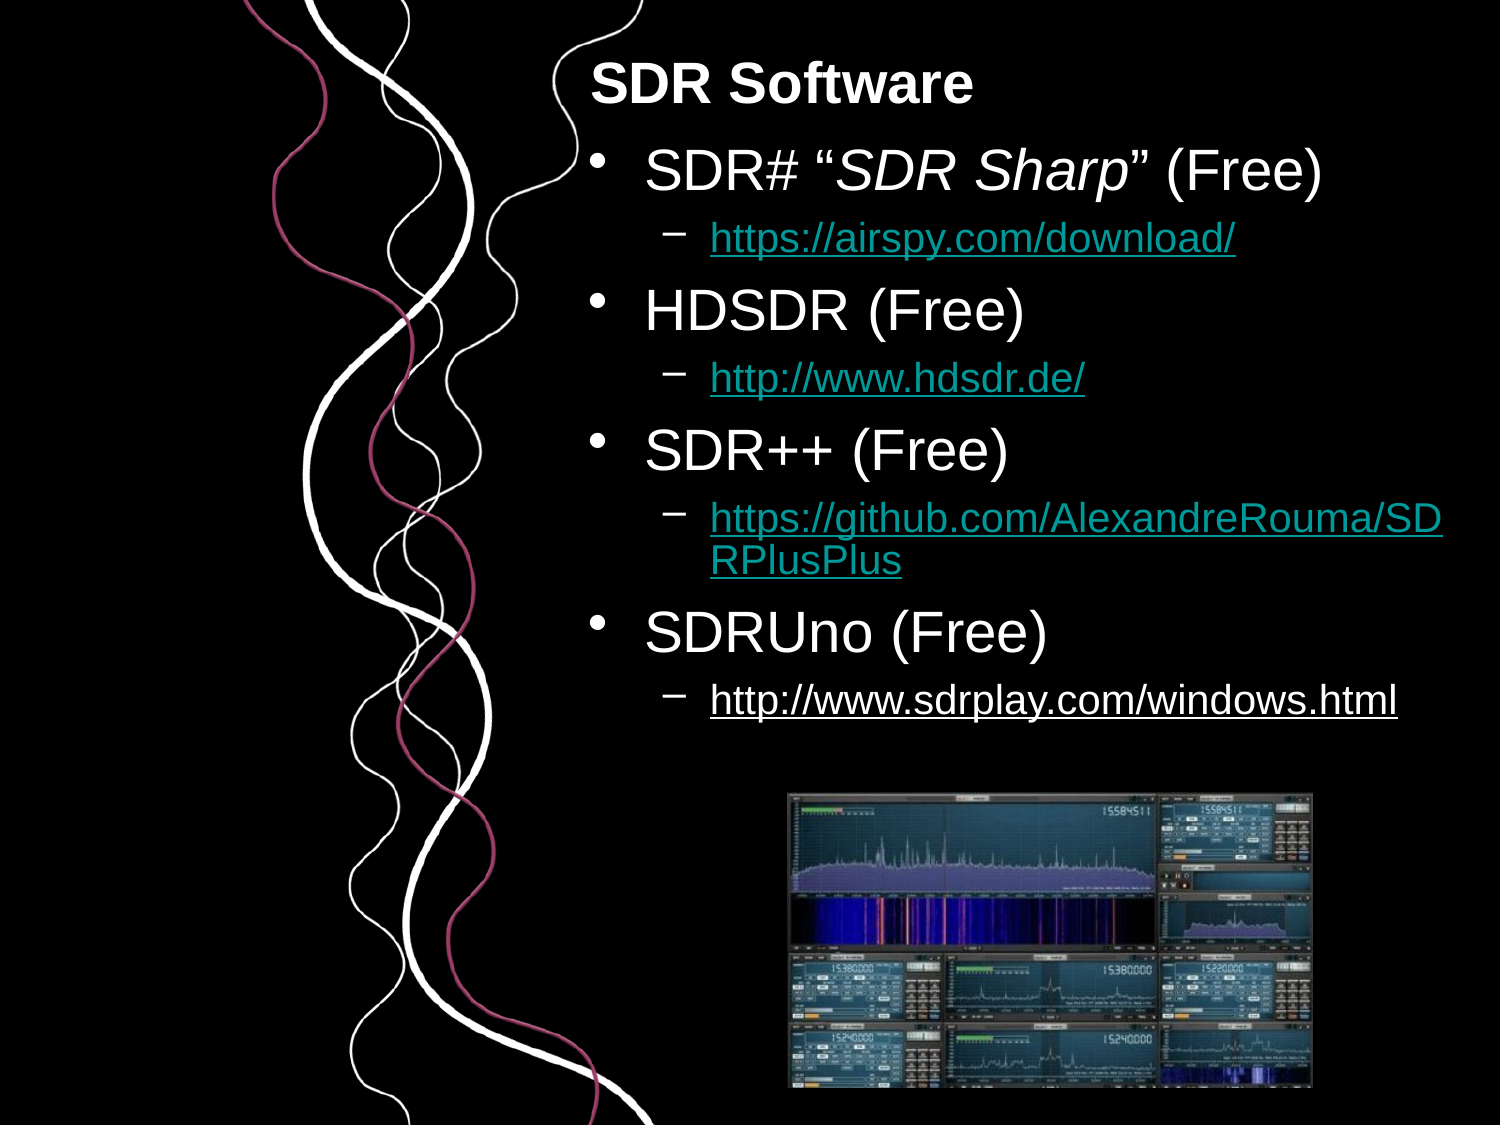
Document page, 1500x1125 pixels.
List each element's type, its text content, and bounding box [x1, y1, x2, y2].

picture [0, 0, 1500, 1125]
title SDR Software [575, 37, 1463, 125]
list SDR# “SDR Sharp” (Free) https://airspy.com/download/ HDSDR (Free) http://www.hdsdr.de/ SDR++ (Free) https://github.com/AlexandreRouma/SDRPlusPlus SDRUno (Free) http://www.sdrplay.com/windows.html [572, 125, 1475, 763]
